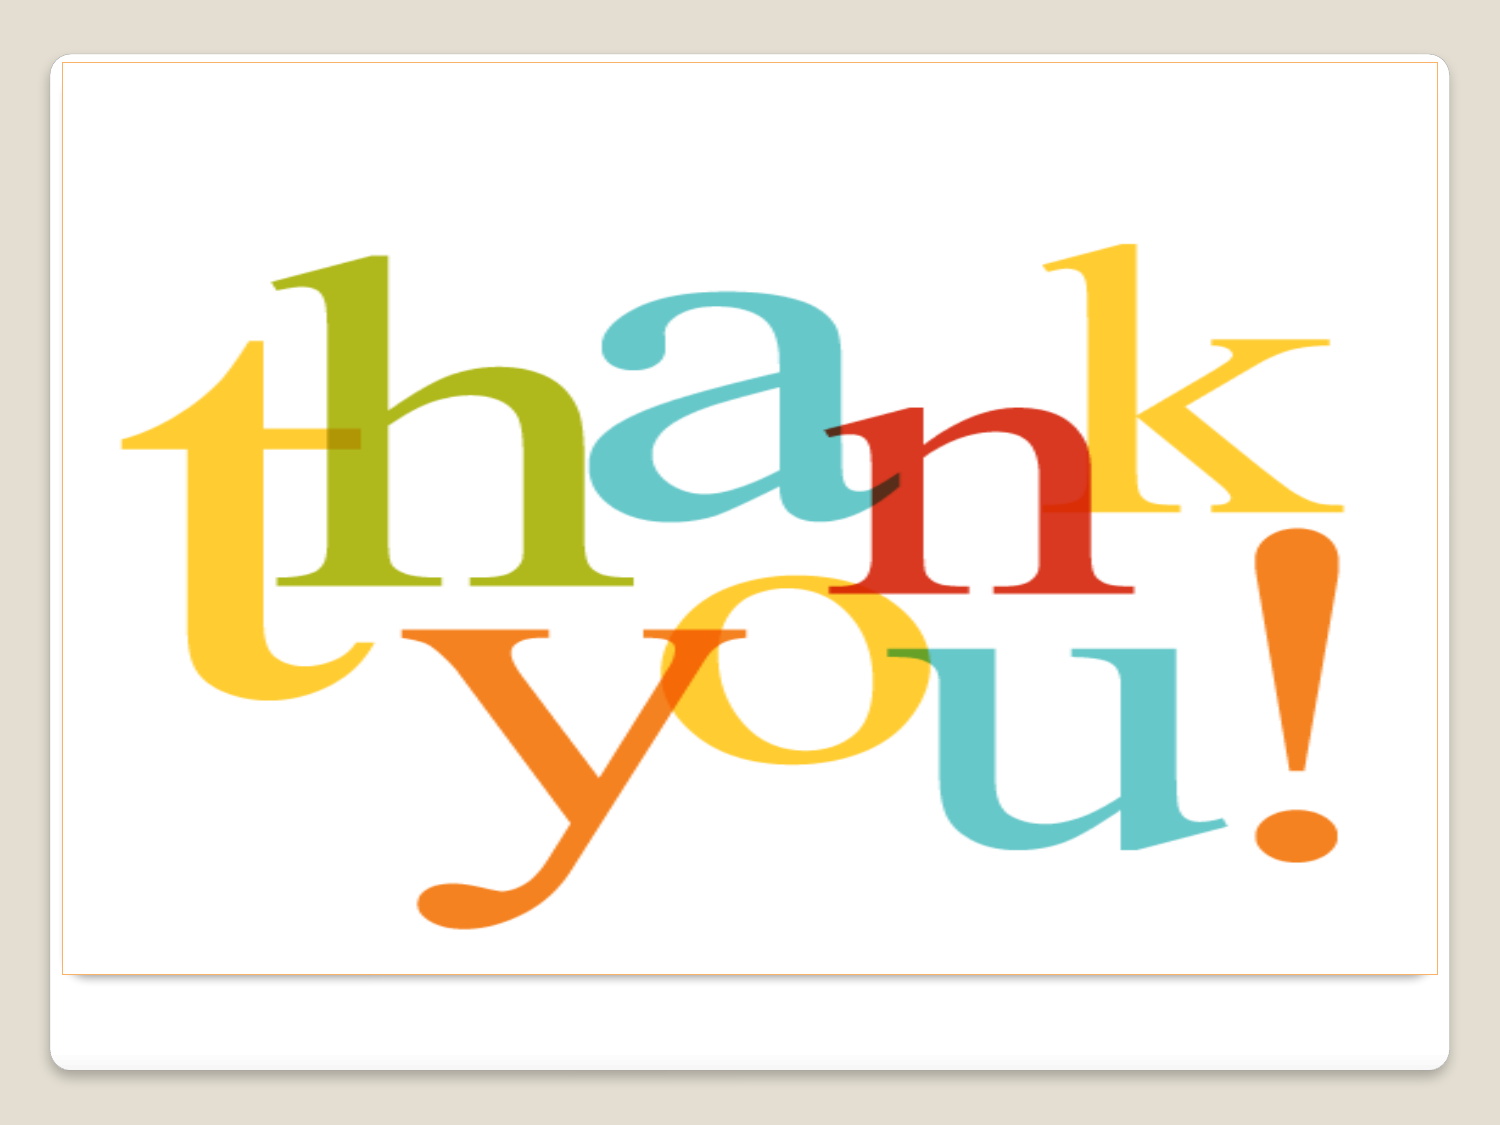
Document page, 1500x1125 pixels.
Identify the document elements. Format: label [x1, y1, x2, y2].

list [62, 62, 1438, 976]
